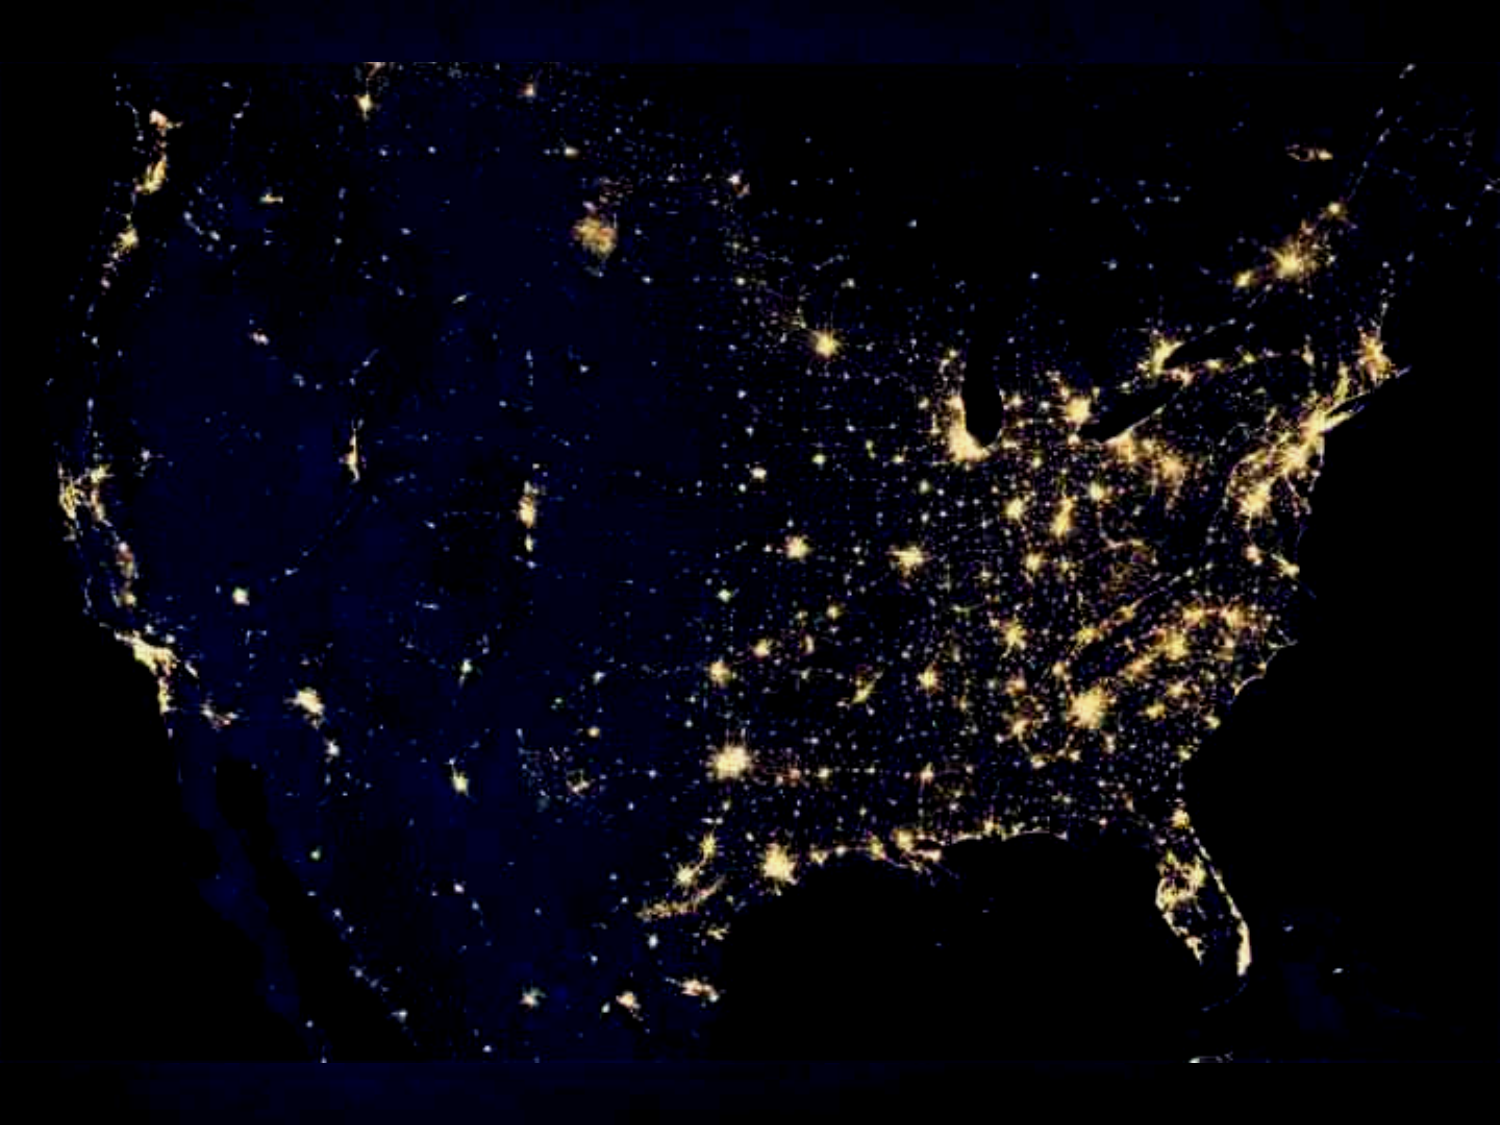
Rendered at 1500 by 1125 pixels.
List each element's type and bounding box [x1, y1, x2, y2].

picture [0, 62, 1500, 1063]
